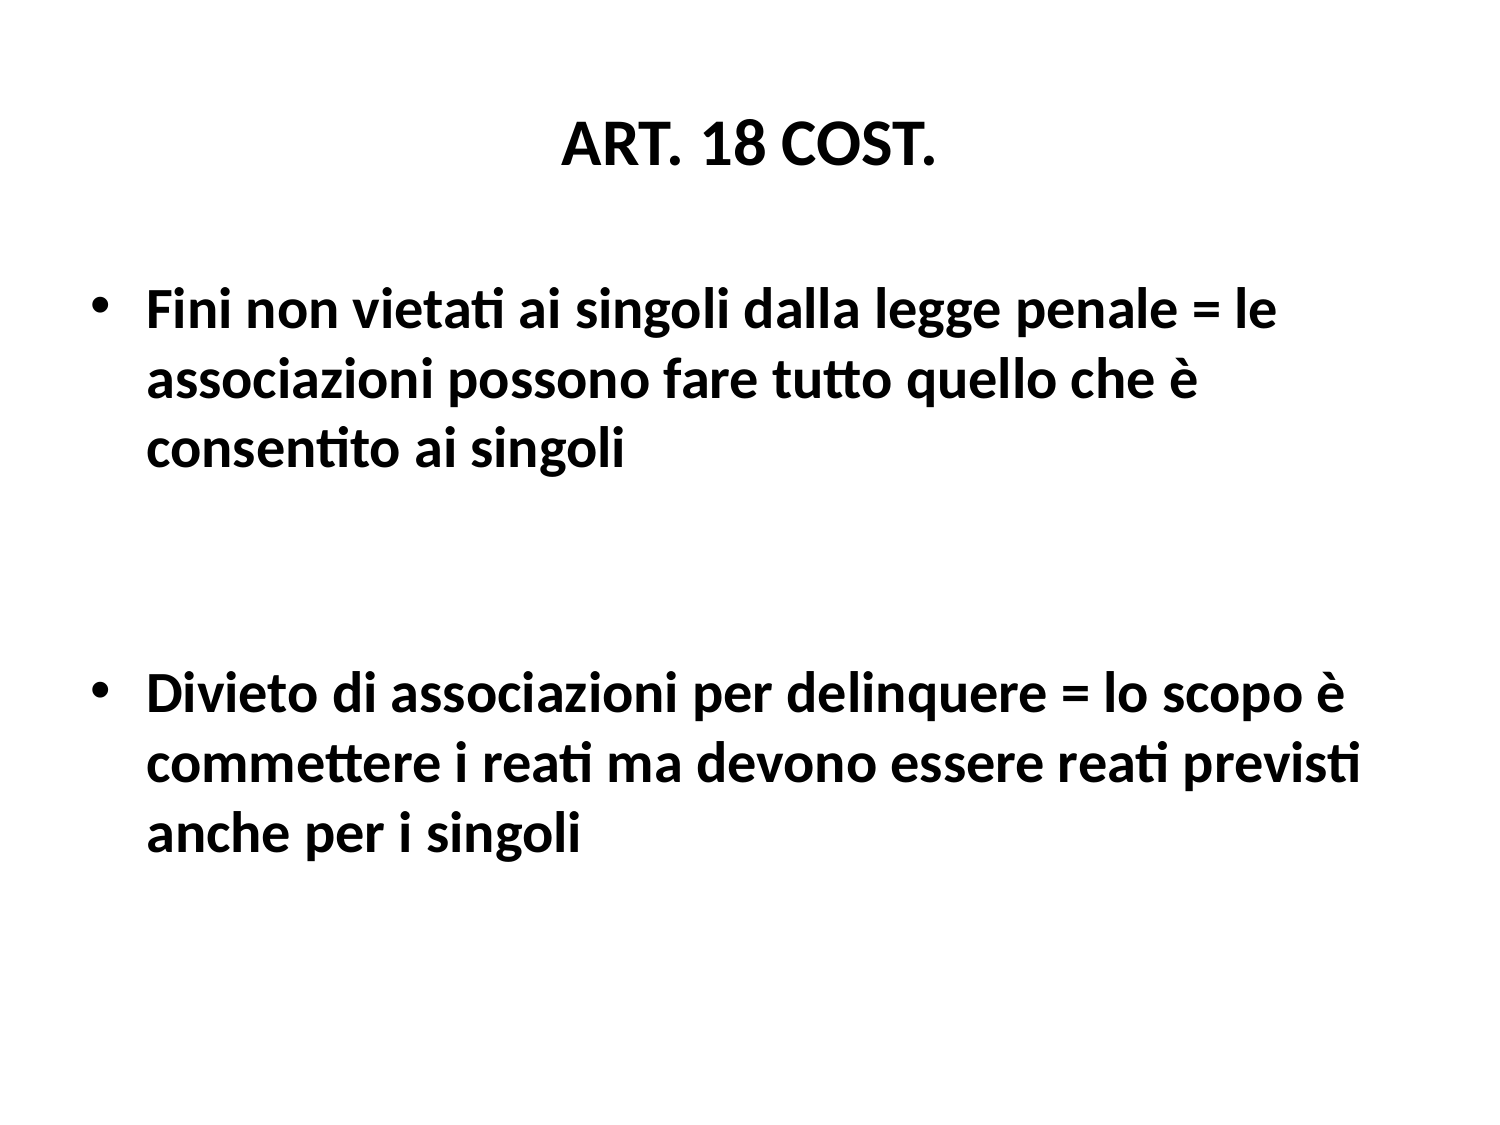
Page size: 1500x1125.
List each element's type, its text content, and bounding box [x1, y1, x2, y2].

list Fini non vietati ai singoli dalla legge penale = le associazioni possono fare tutto quello che è consentito ai singoli Divieto di associazioni per delinquere = lo scopo è commettere i reati ma devono essere reati previsti anche per i singoli [75, 262, 1425, 1005]
title ART. 18 COST. [75, 45, 1425, 233]
